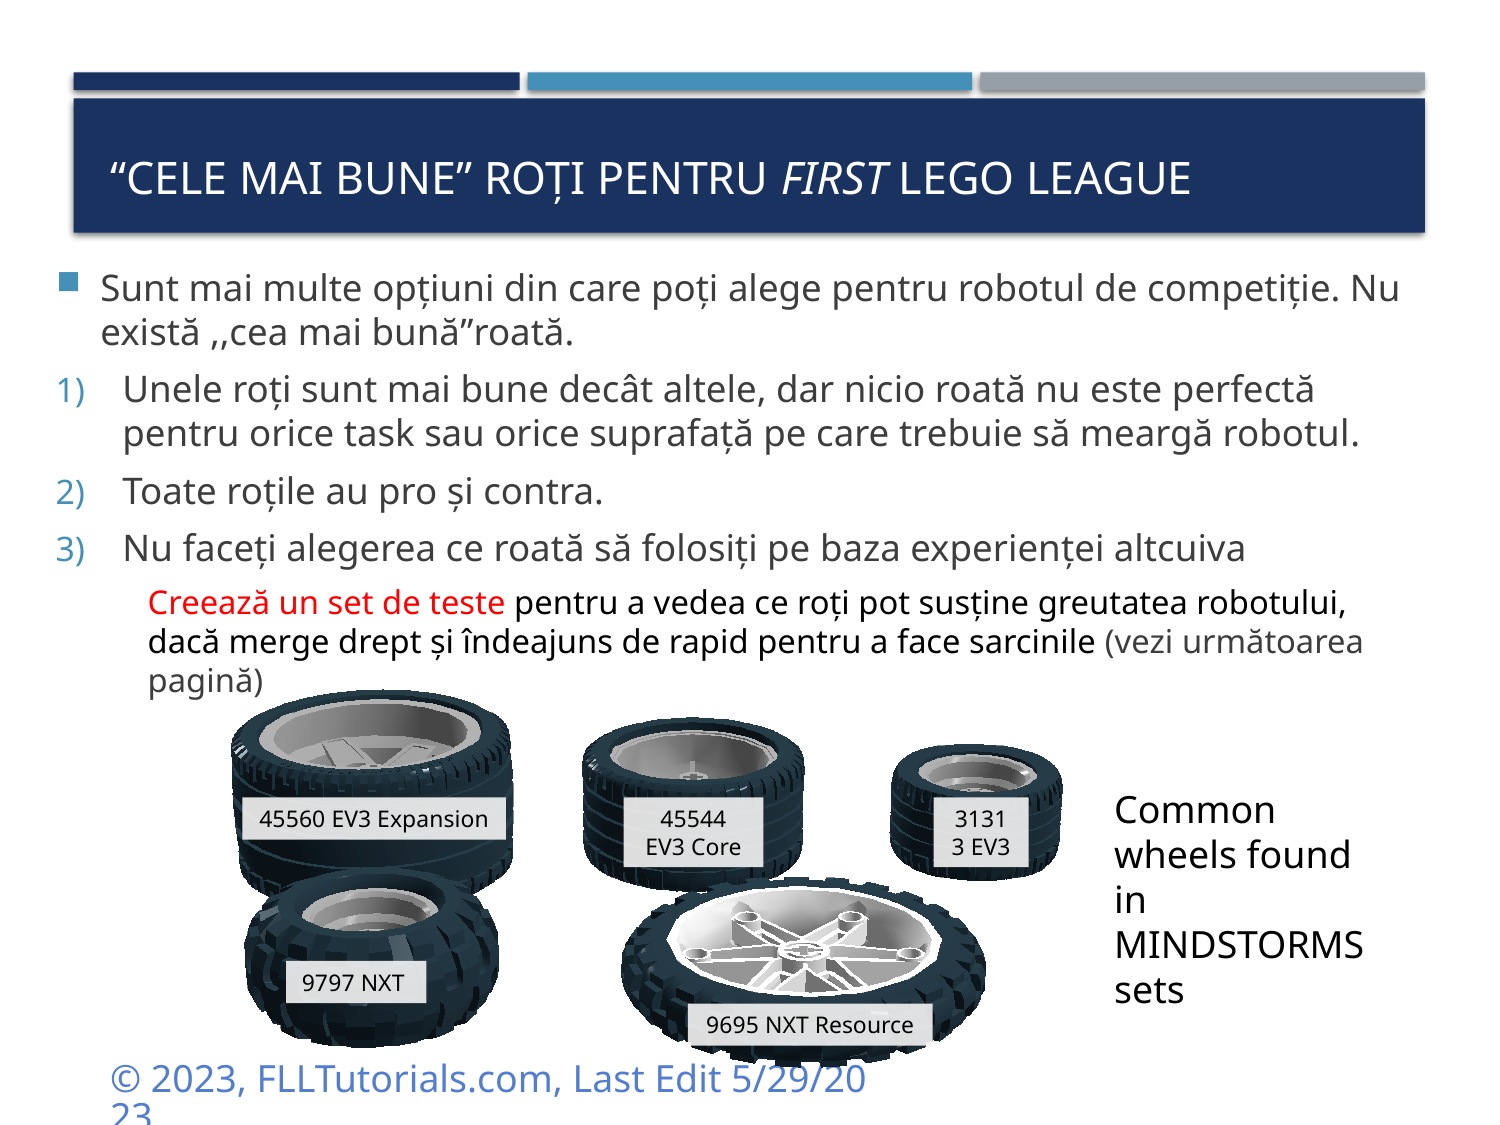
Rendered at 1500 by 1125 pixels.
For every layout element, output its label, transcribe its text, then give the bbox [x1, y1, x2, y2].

picture [213, 679, 1078, 1077]
text_box Common wheels found in MINDSTORMS sets [1099, 778, 1407, 1019]
list Sunt mai multe opțiuni din care poți alege pentru robotul de competiție. Nu există ,,cea mai bună”roată. Unele roți sunt mai bune decât altele, dar nicio roată nu este perfectă pentru orice task sau orice suprafață pe care trebuie să meargă robotul. Toate roțile au pro și contra. Nu faceți alegerea ce roată să folosiți pe baza experienței altcuiva Creează un set de teste pentru a vedea ce roți pot susține greutatea robotului, dacă merge drept și îndeajuns de rapid pentru a face sarcinile (vezi următoarea pagină) [40, 256, 1422, 711]
title “cele mai bune” roți pentru FIRST LEGO LEAGUE [95, 112, 1406, 211]
footer © 2023, FLLTutorials.com, Last Edit 5/29/2023 [95, 1047, 895, 1108]
